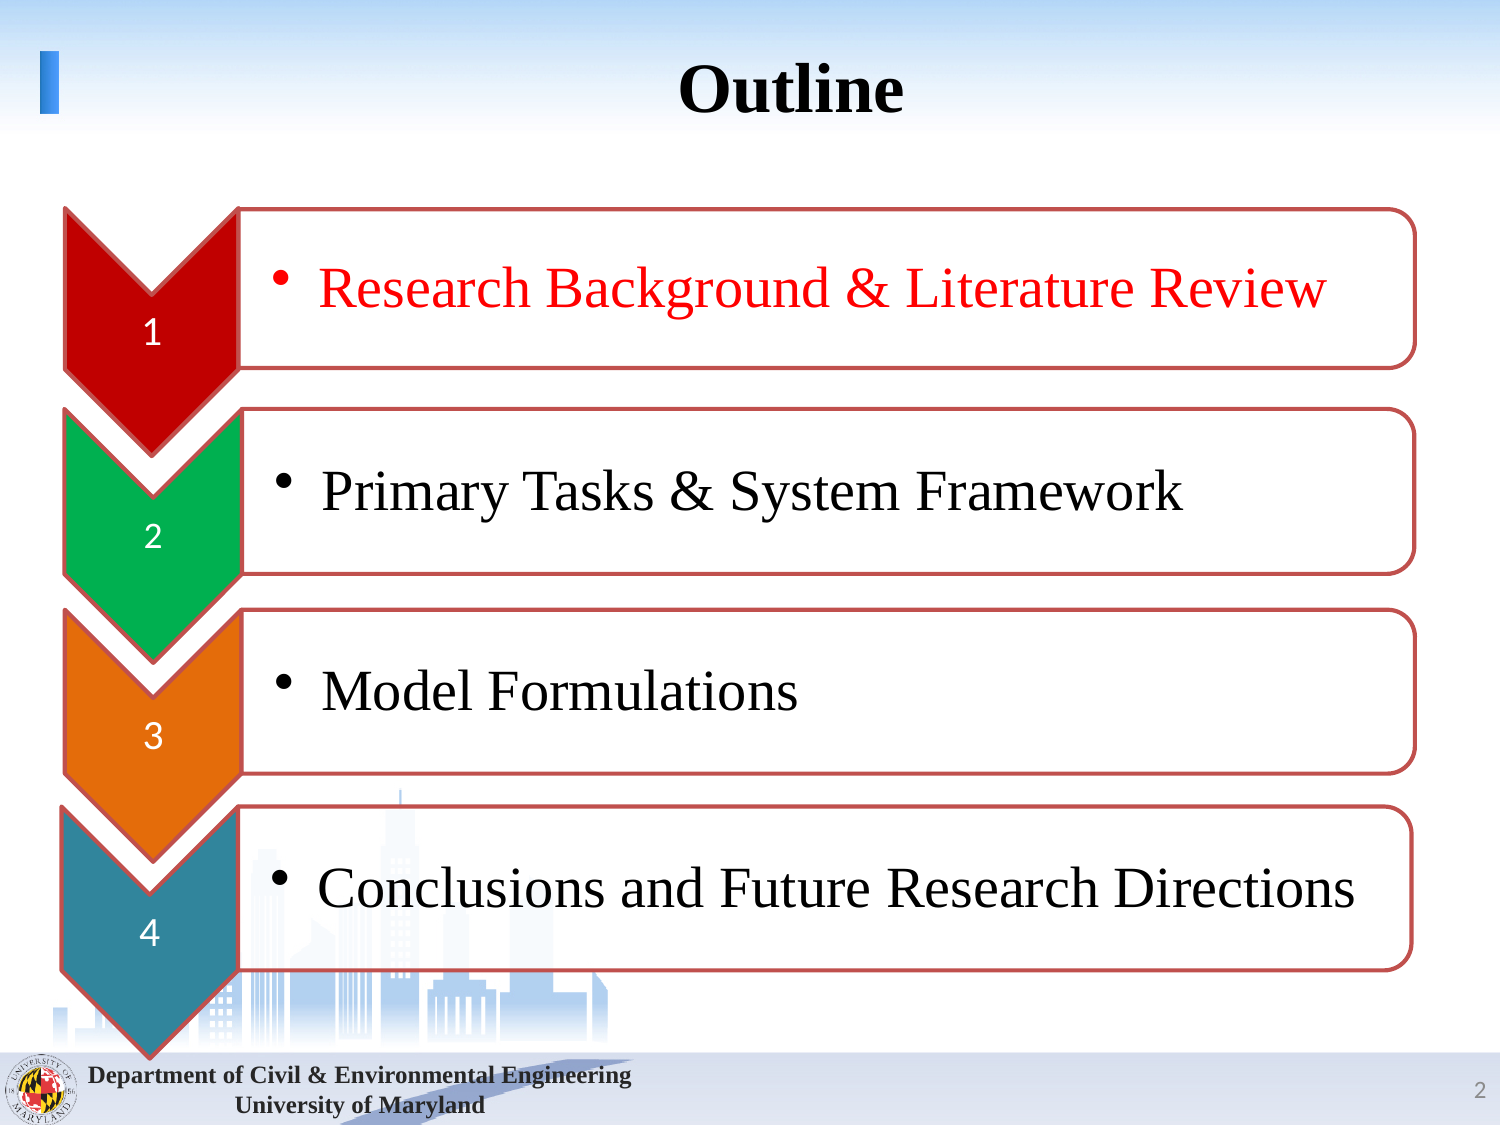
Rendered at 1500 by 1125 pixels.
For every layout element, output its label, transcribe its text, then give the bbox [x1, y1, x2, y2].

slide_number 2 [1151, 1058, 1500, 1119]
picture [0, 0, 1500, 1125]
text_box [64, 609, 1416, 809]
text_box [61, 806, 1412, 1059]
text_box Department of Civil & Environmental Engineering University of Maryland [81, 1067, 656, 1119]
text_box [64, 207, 1416, 410]
title Outline [112, 7, 1471, 162]
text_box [63, 408, 1415, 609]
